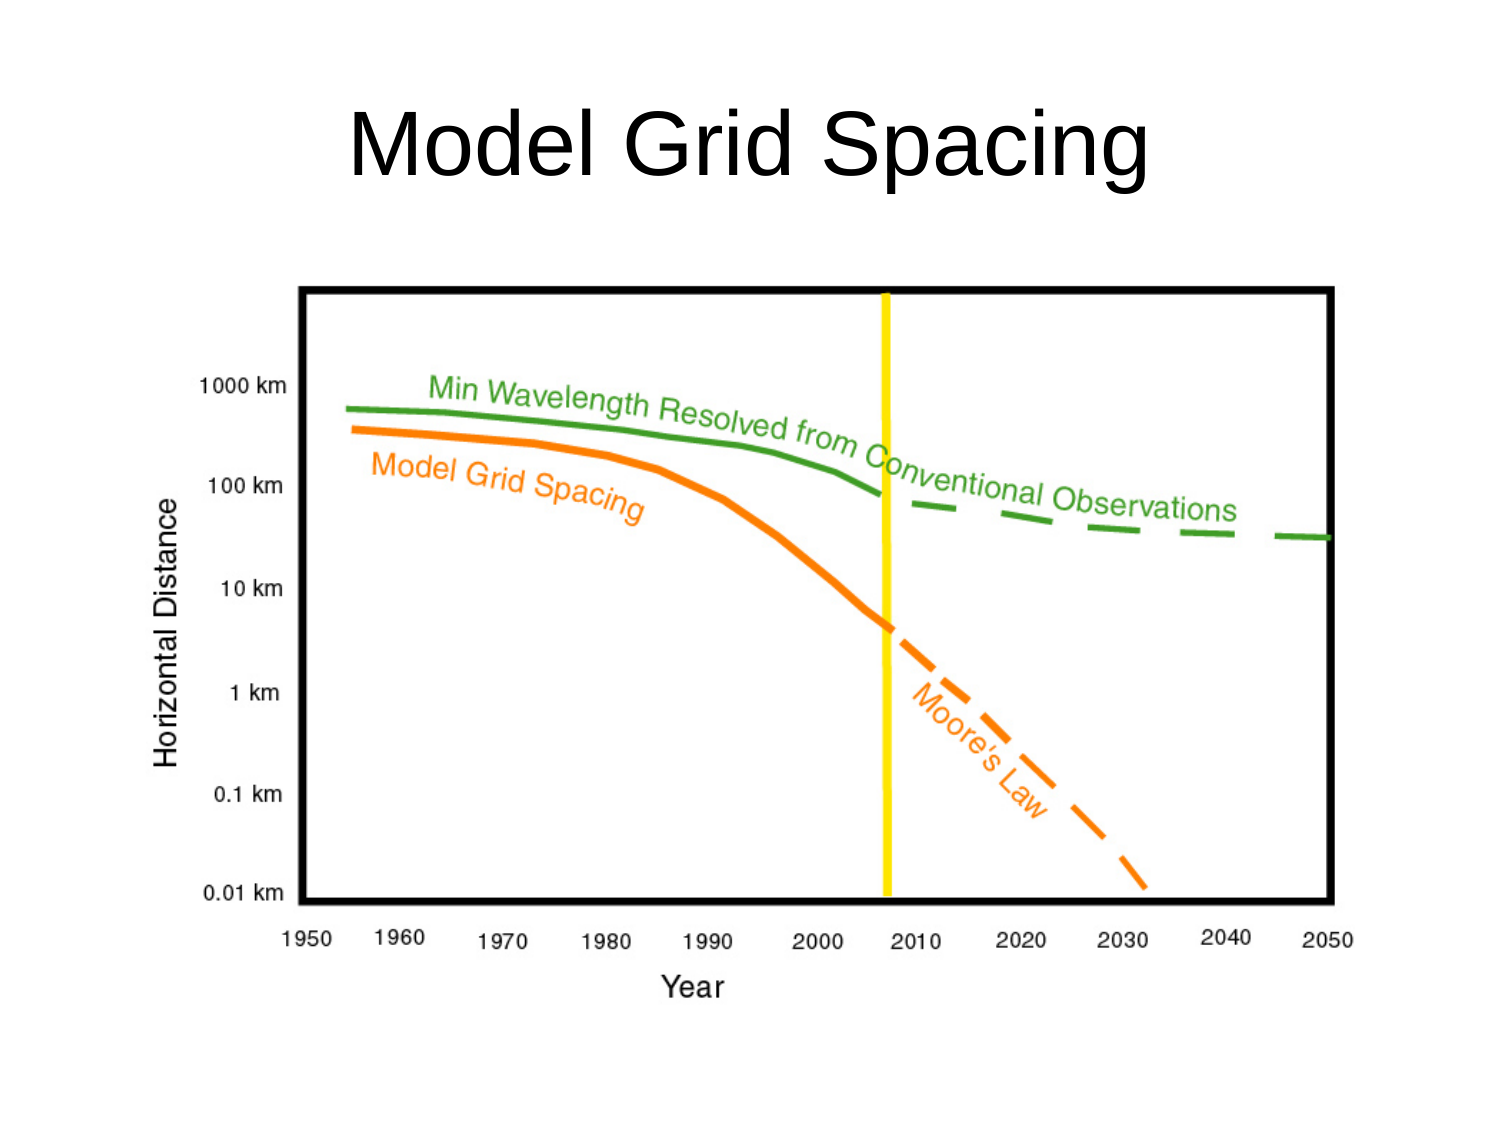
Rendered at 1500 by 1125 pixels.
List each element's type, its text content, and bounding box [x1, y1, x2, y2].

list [145, 262, 1355, 1006]
title Model Grid Spacing [74, 44, 1426, 233]
